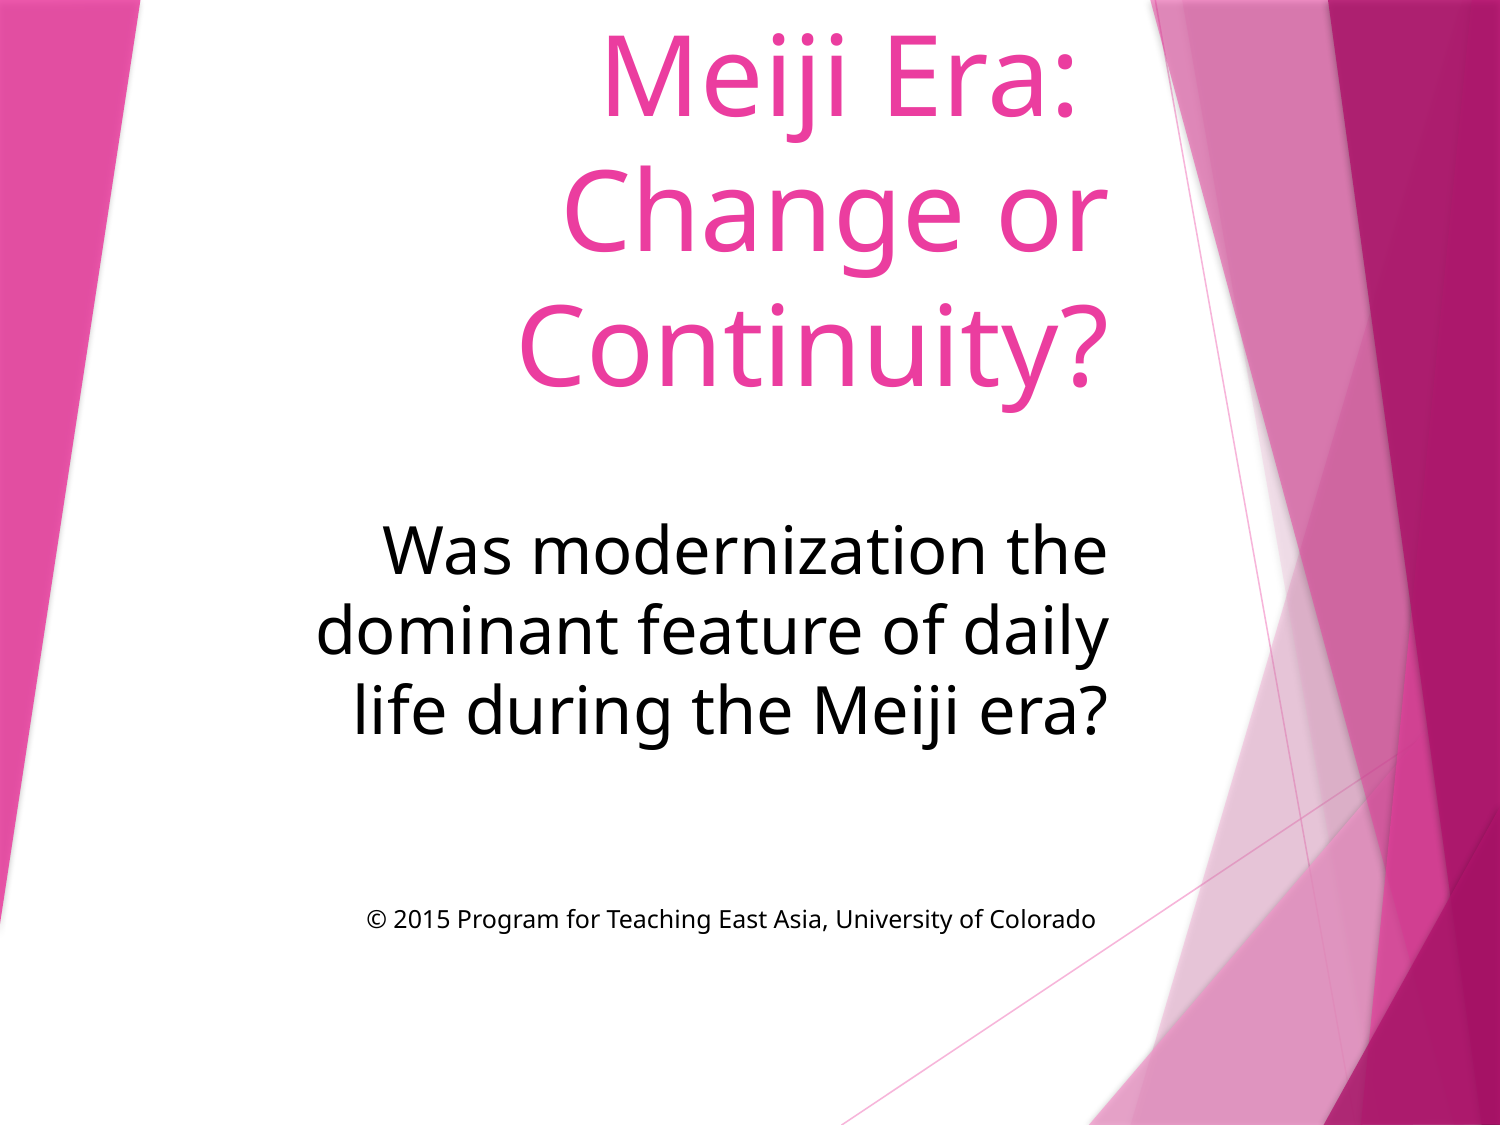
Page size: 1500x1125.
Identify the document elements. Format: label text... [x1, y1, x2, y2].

title Meiji Era: Change or Continuity? [112, 174, 1125, 417]
text_box © 2015 Program for Teaching East Asia, University of Colorado [62, 895, 1113, 941]
subtitle Was modernization the dominant feature of daily life during the Meiji era? [225, 500, 1125, 925]
